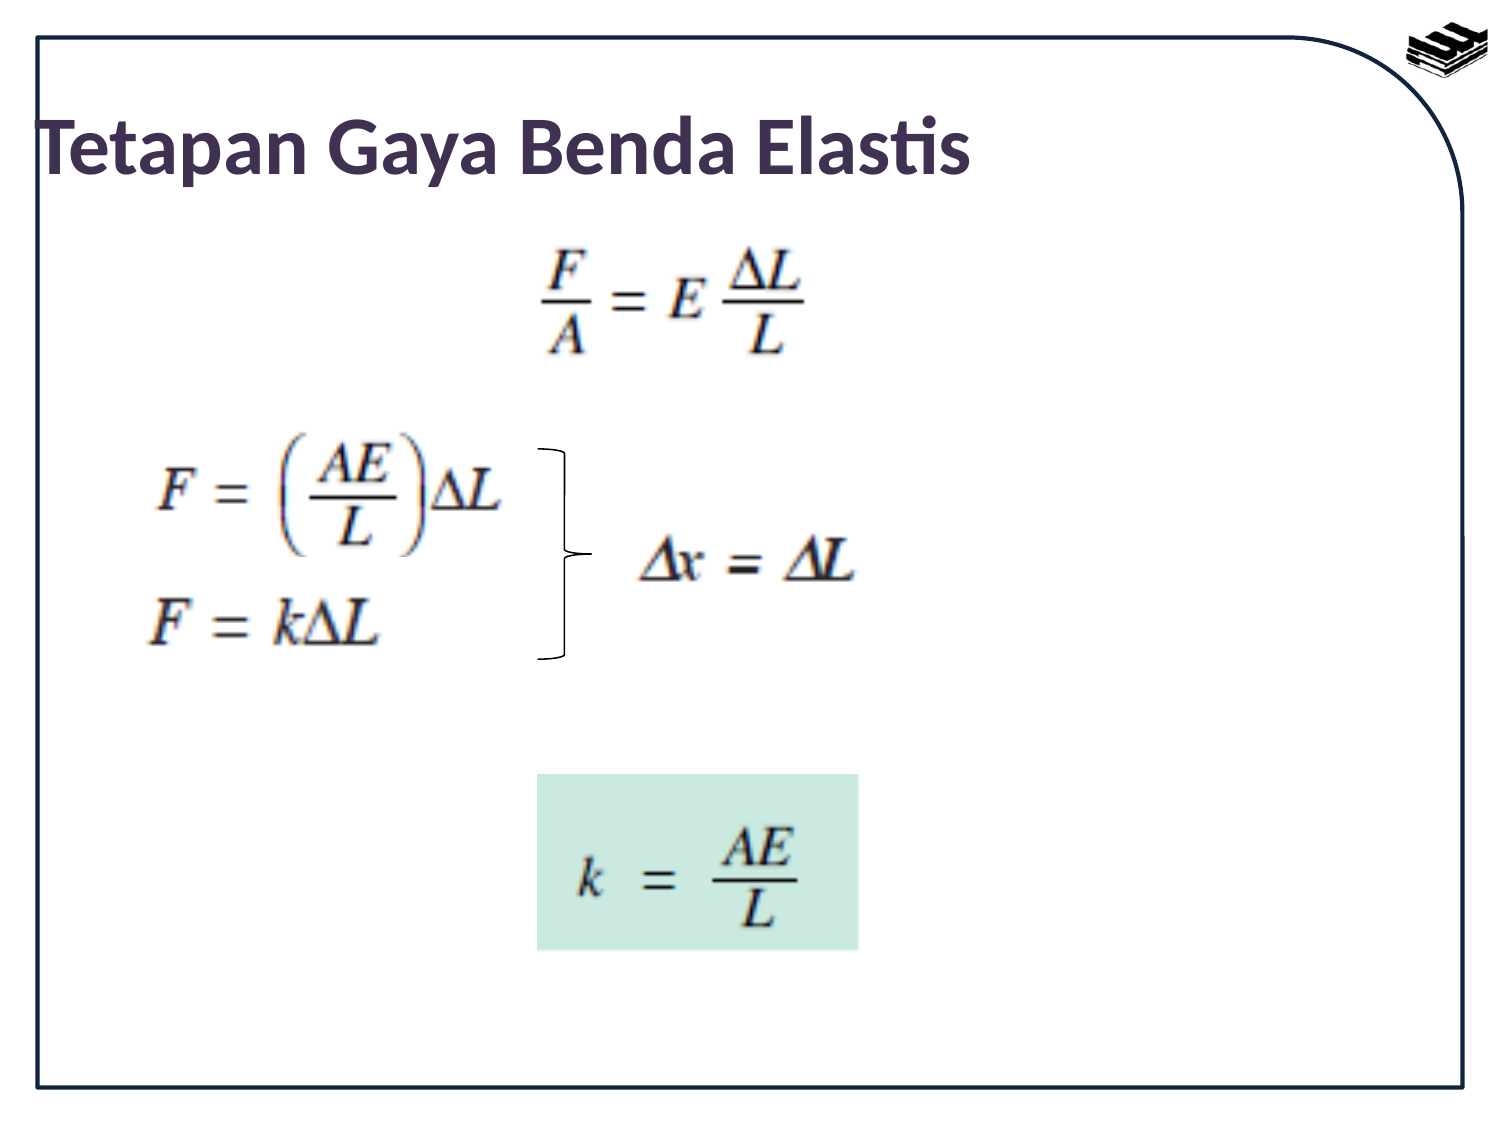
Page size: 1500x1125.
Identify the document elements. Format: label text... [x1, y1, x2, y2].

picture [524, 212, 830, 383]
picture [624, 507, 880, 615]
text_box [537, 448, 593, 660]
text_box Tetapan Gaya Benda Elastis [19, 83, 1101, 199]
picture [537, 774, 863, 955]
picture [137, 420, 520, 685]
picture [1406, 18, 1488, 78]
